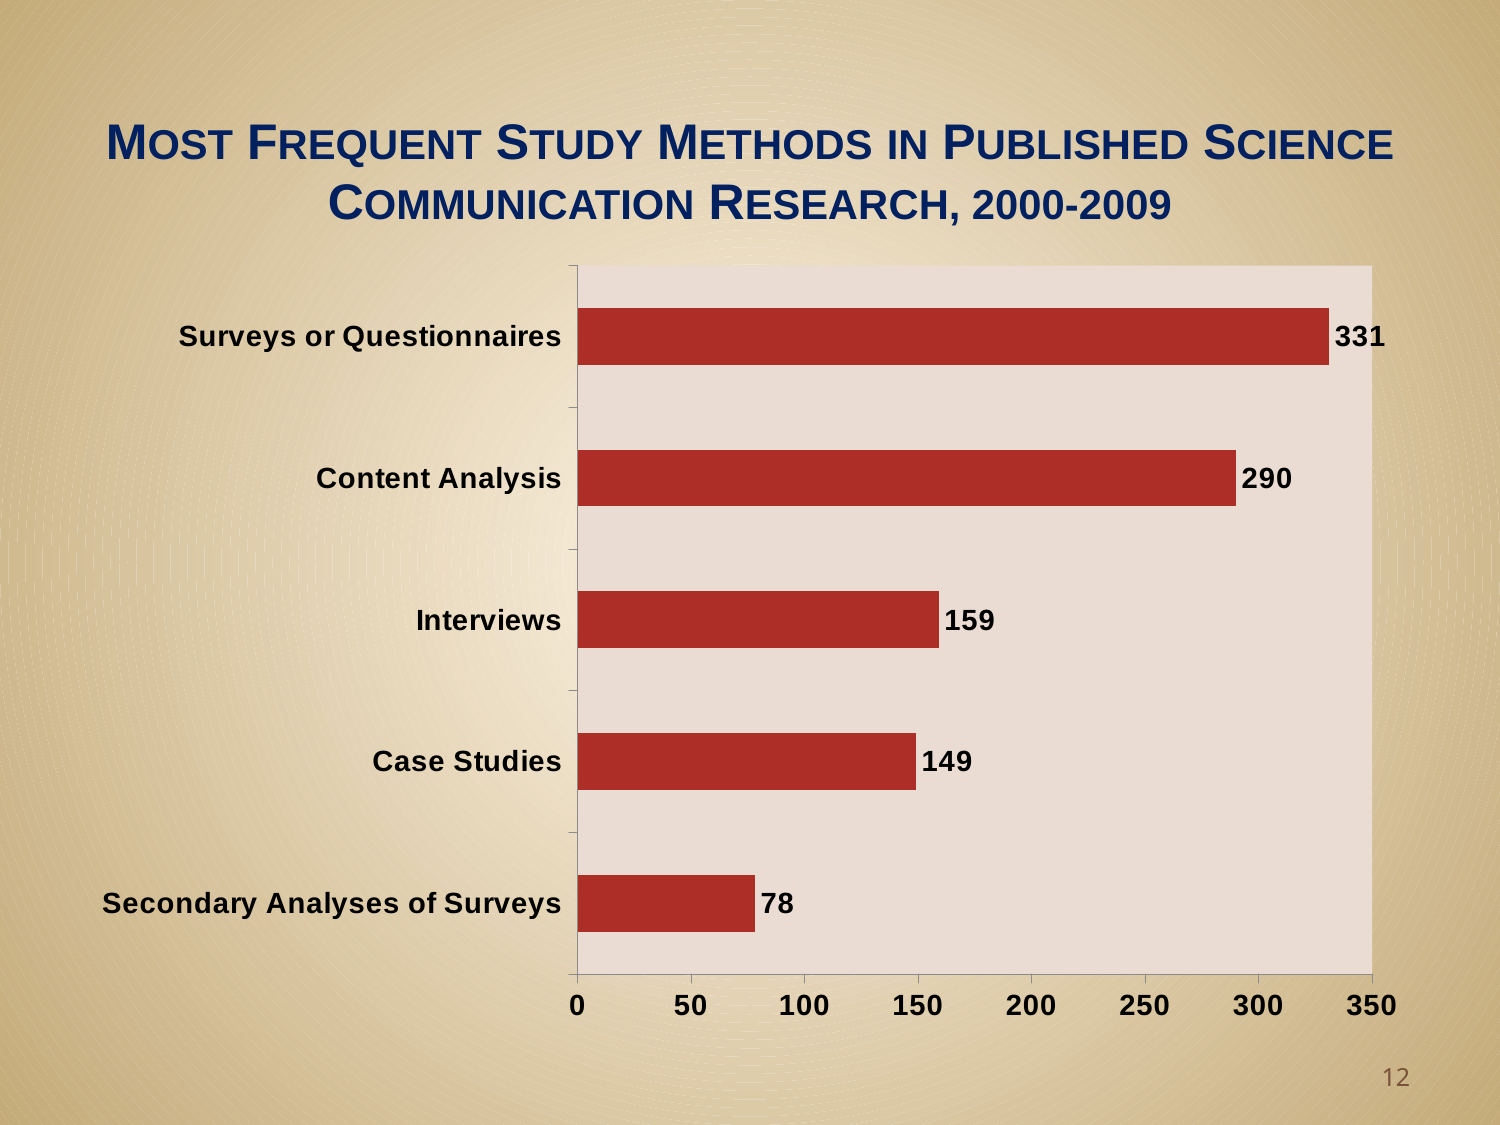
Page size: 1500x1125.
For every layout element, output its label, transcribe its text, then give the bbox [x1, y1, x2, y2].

title MOST FREQUENT STUDY METHODS IN PUBLISHED SCIENCE COMMUNICATION RESEARCH, 2000-2009 [75, 50, 1425, 238]
slide_number 12 [1074, 1039, 1425, 1103]
chart [74, 249, 1425, 1038]
